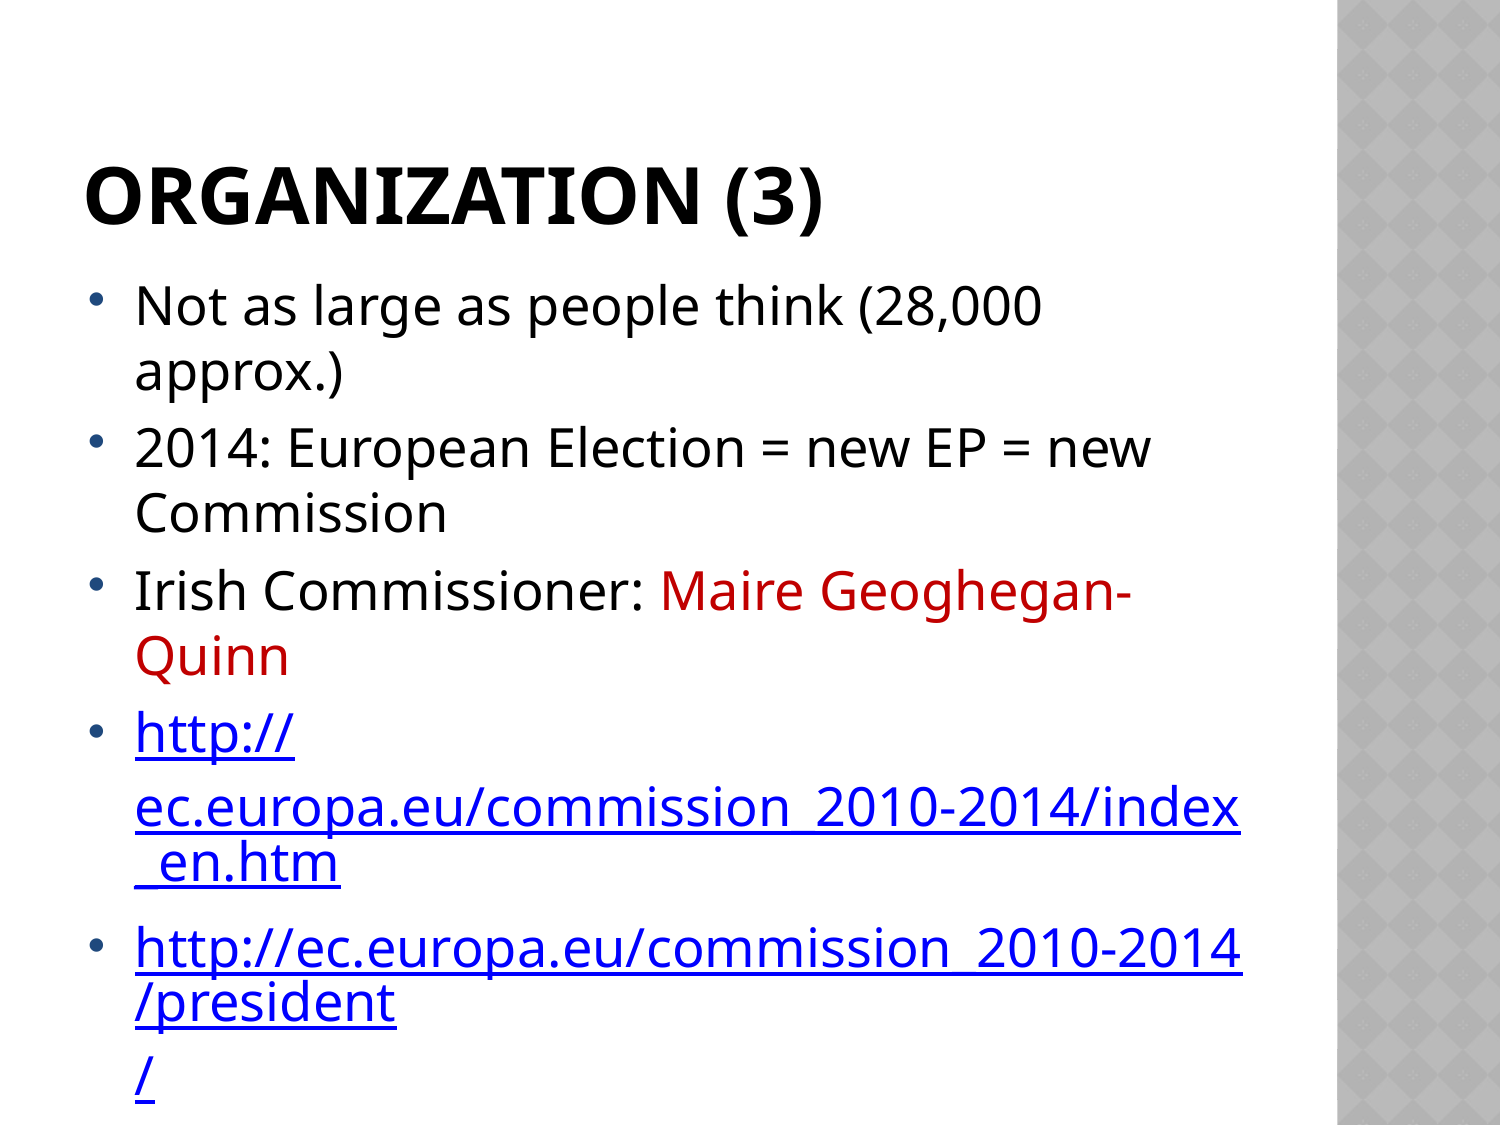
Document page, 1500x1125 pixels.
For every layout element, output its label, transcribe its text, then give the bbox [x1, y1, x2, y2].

list Not as large as people think (28,000 approx.) 2014: European Election = new EP = new Commission Irish Commissioner: Maire Geoghegan-Quinn http://ec.europa.eu/commission_2010-2014/index_en.htm http://ec.europa.eu/commission_2010-2014/president/ http://ec.europa.eu/commission_2010-2014/geoghegan-quinn/ [75, 264, 1263, 1059]
title Organization (3) [75, 52, 1263, 240]
